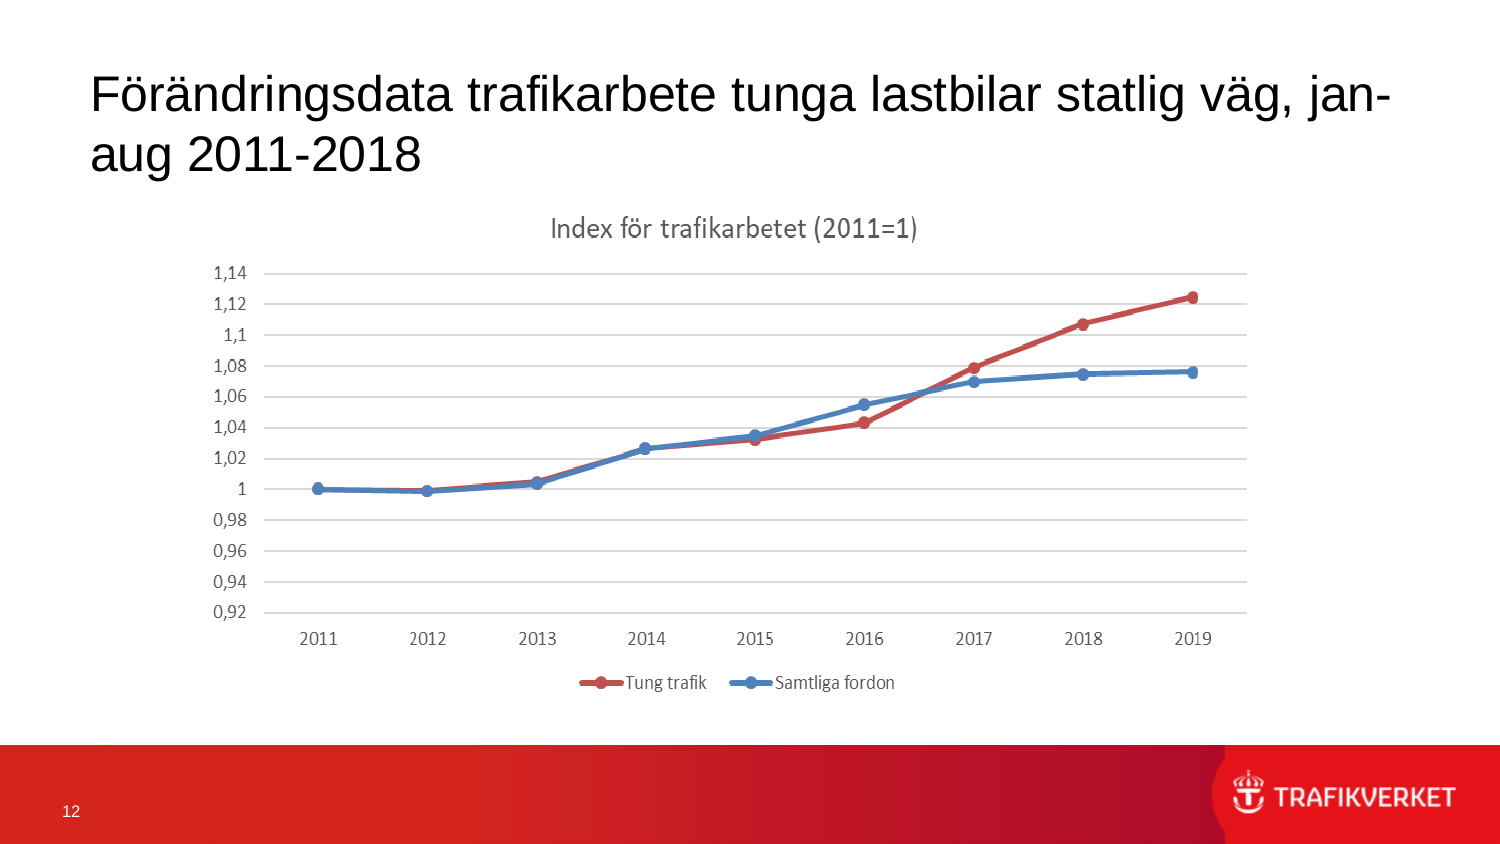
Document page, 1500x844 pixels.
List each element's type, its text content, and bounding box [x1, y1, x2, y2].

picture [200, 191, 1270, 717]
title Förändringsdata trafikarbete tunga lastbilar statlig väg, jan-aug 2011-2018 [74, 50, 1426, 192]
picture [0, 745, 1500, 844]
